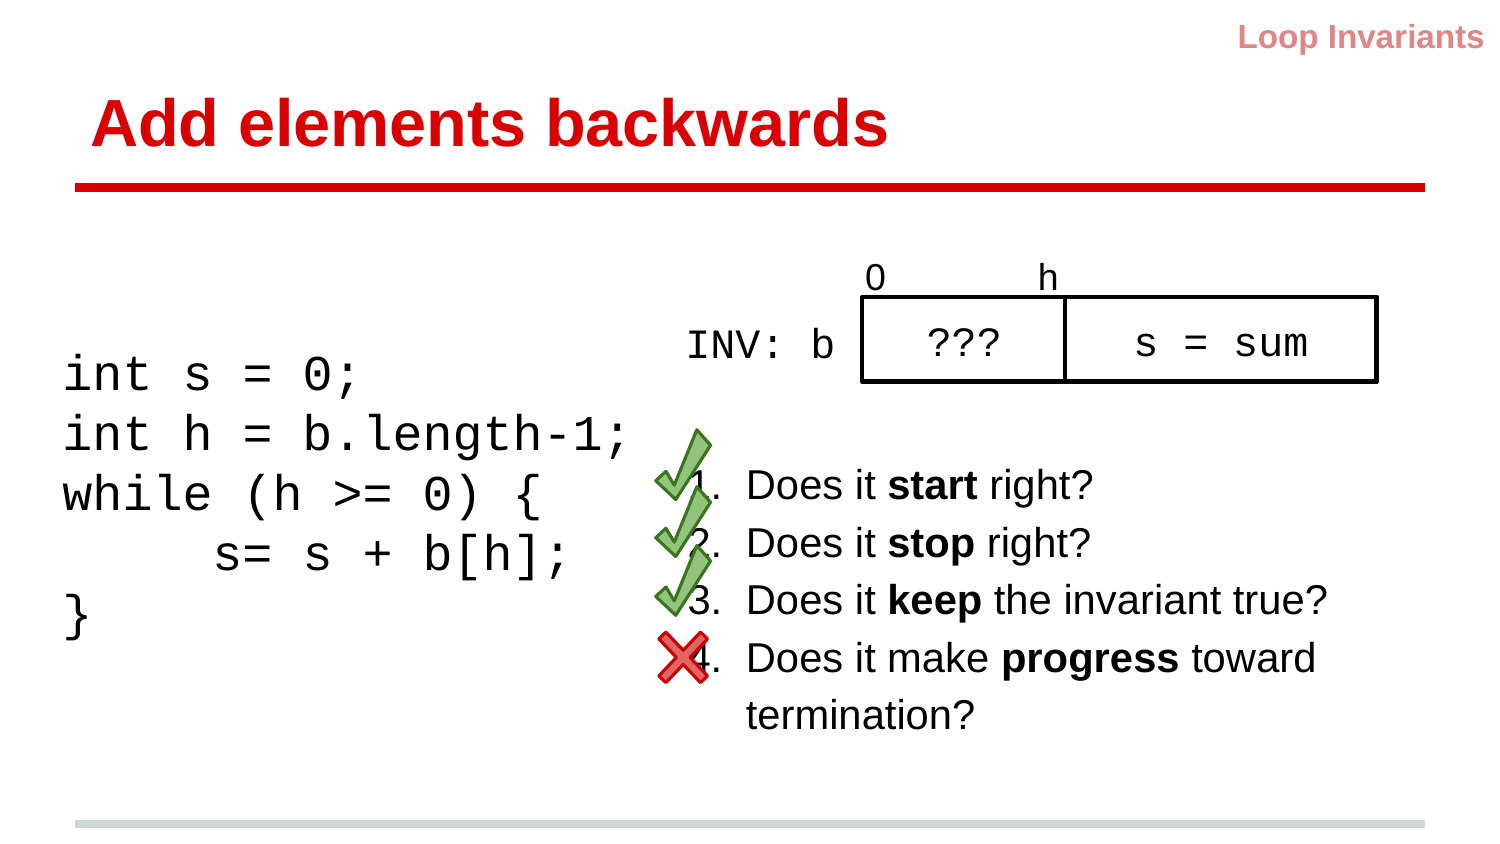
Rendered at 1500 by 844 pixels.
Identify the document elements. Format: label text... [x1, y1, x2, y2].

text_box Does it start right? Does it stop right? Does it keep the invariant true? Does it make progress toward termination? [655, 447, 1467, 742]
text_box [658, 632, 708, 683]
text_box [655, 545, 711, 616]
text_box INV: b [655, 299, 865, 384]
title Add elements backwards [75, 33, 1085, 175]
text_box [655, 429, 711, 500]
text_box int s = 0; int h = b.length-1; while (h >= 0) { s= s + b[h]; } [47, 324, 696, 705]
text_box s = sum [1064, 297, 1377, 382]
text_box Loop Invariants [1149, 0, 1500, 61]
text_box ??? [865, 297, 1064, 382]
text_box h [1020, 238, 1076, 308]
text_box [655, 486, 711, 557]
text_box 0 [848, 238, 903, 308]
